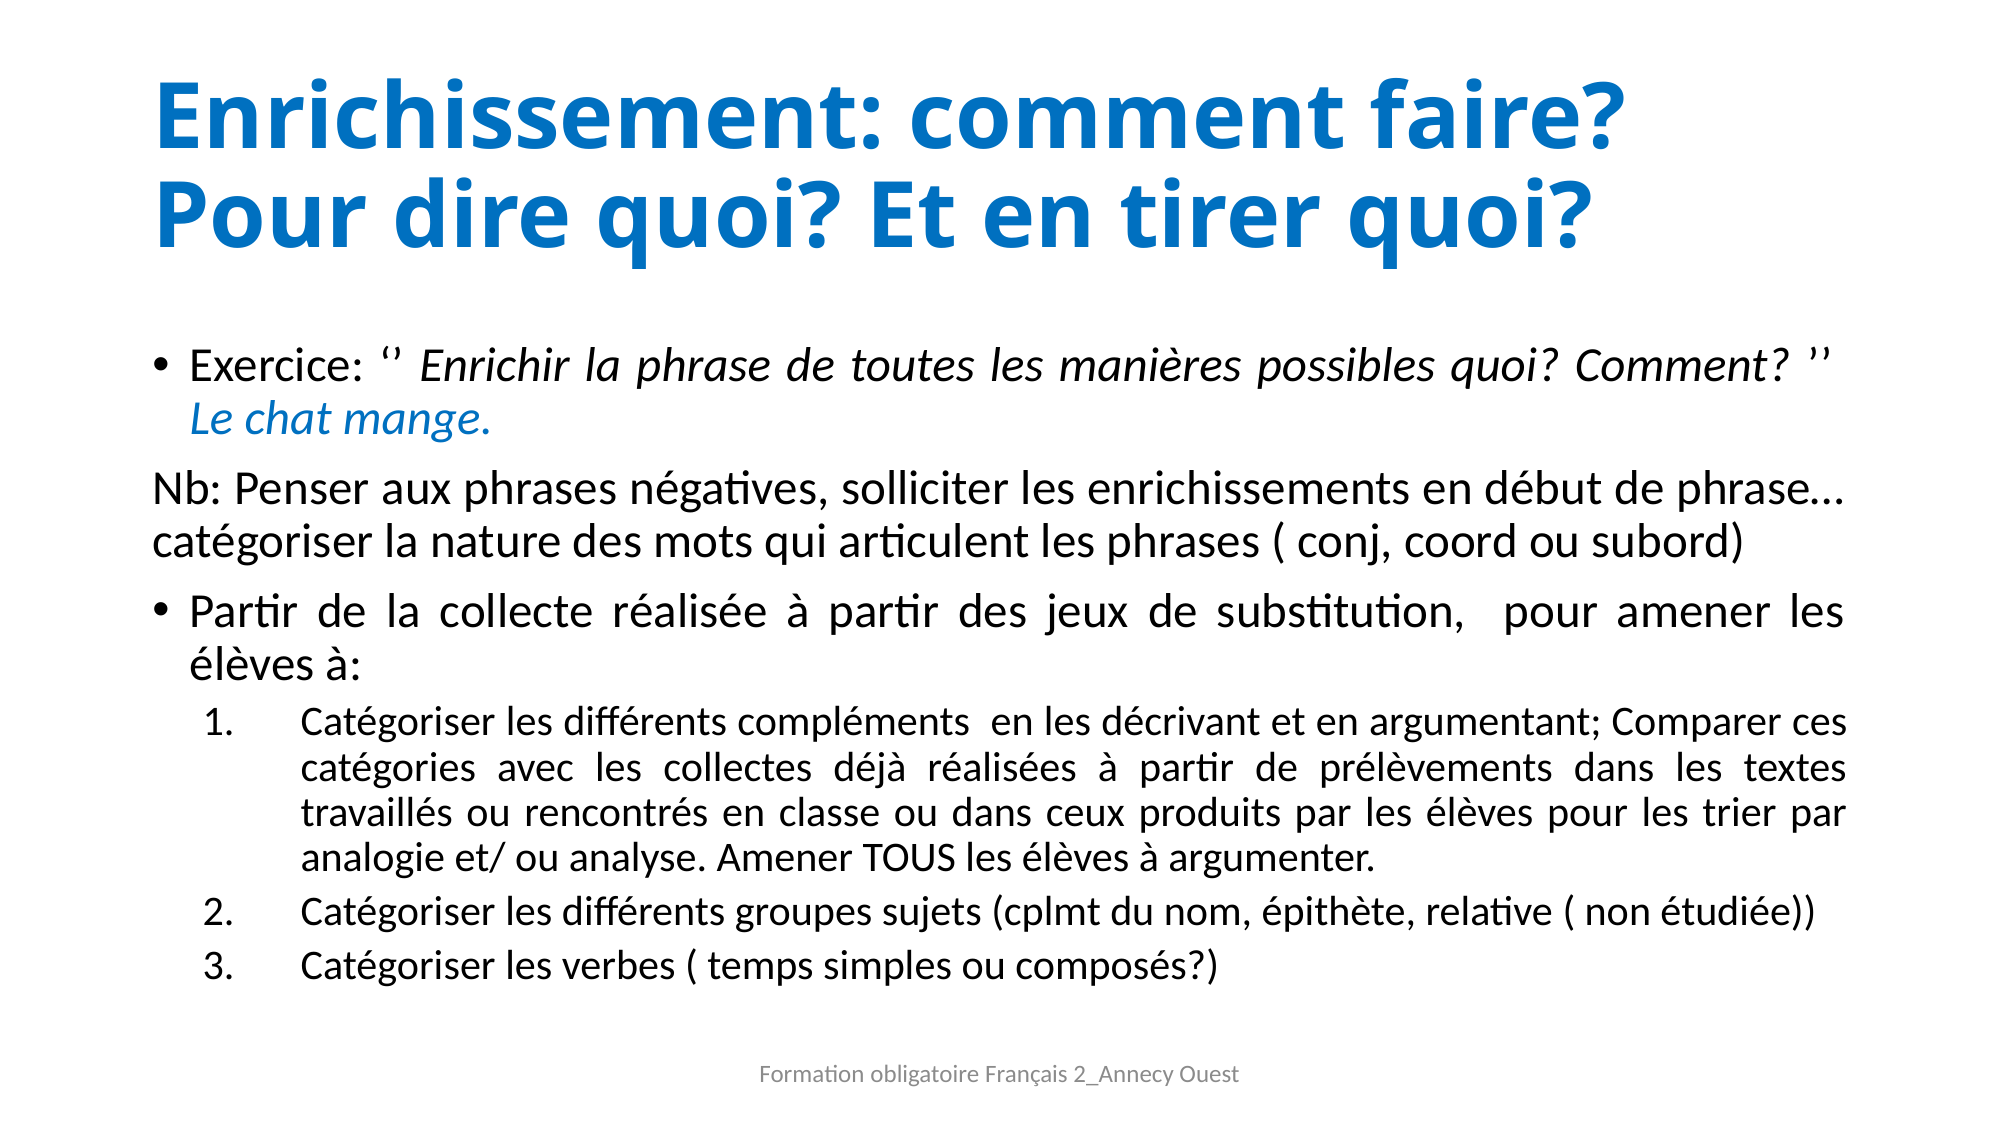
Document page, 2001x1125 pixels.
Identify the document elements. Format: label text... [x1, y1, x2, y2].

footer Formation obligatoire Français 2_Annecy Ouest [662, 1042, 1338, 1103]
list Exercice: ‘’ Enrichir la phrase de toutes les manières possibles quoi? Comment? ’’ Le chat mange. Nb: Penser aux phrases négatives, solliciter les enrichissements en début de phrase…catégoriser la nature des mots qui articulent les phrases ( conj, coord ou subord) Partir de la collecte réalisée à partir des jeux de substitution, pour amener les élèves à: Catégoriser les différents compléments en les décrivant et en argumentant; Comparer ces catégories avec les collectes déjà réalisées à partir de prélèvements dans les textes travaillés ou rencontrés en classe ou dans ceux produits par les élèves pour les trier par analogie et/ ou analyse. Amener TOUS les élèves à argumenter. Catégoriser les différents groupes sujets (cplmt du nom, épithète, relative ( non étudiée)) Catégoriser les verbes ( temps simples ou composés?) [137, 332, 1863, 1014]
title Enrichissement: comment faire? Pour dire quoi? Et en tirer quoi? [137, 59, 1863, 278]
